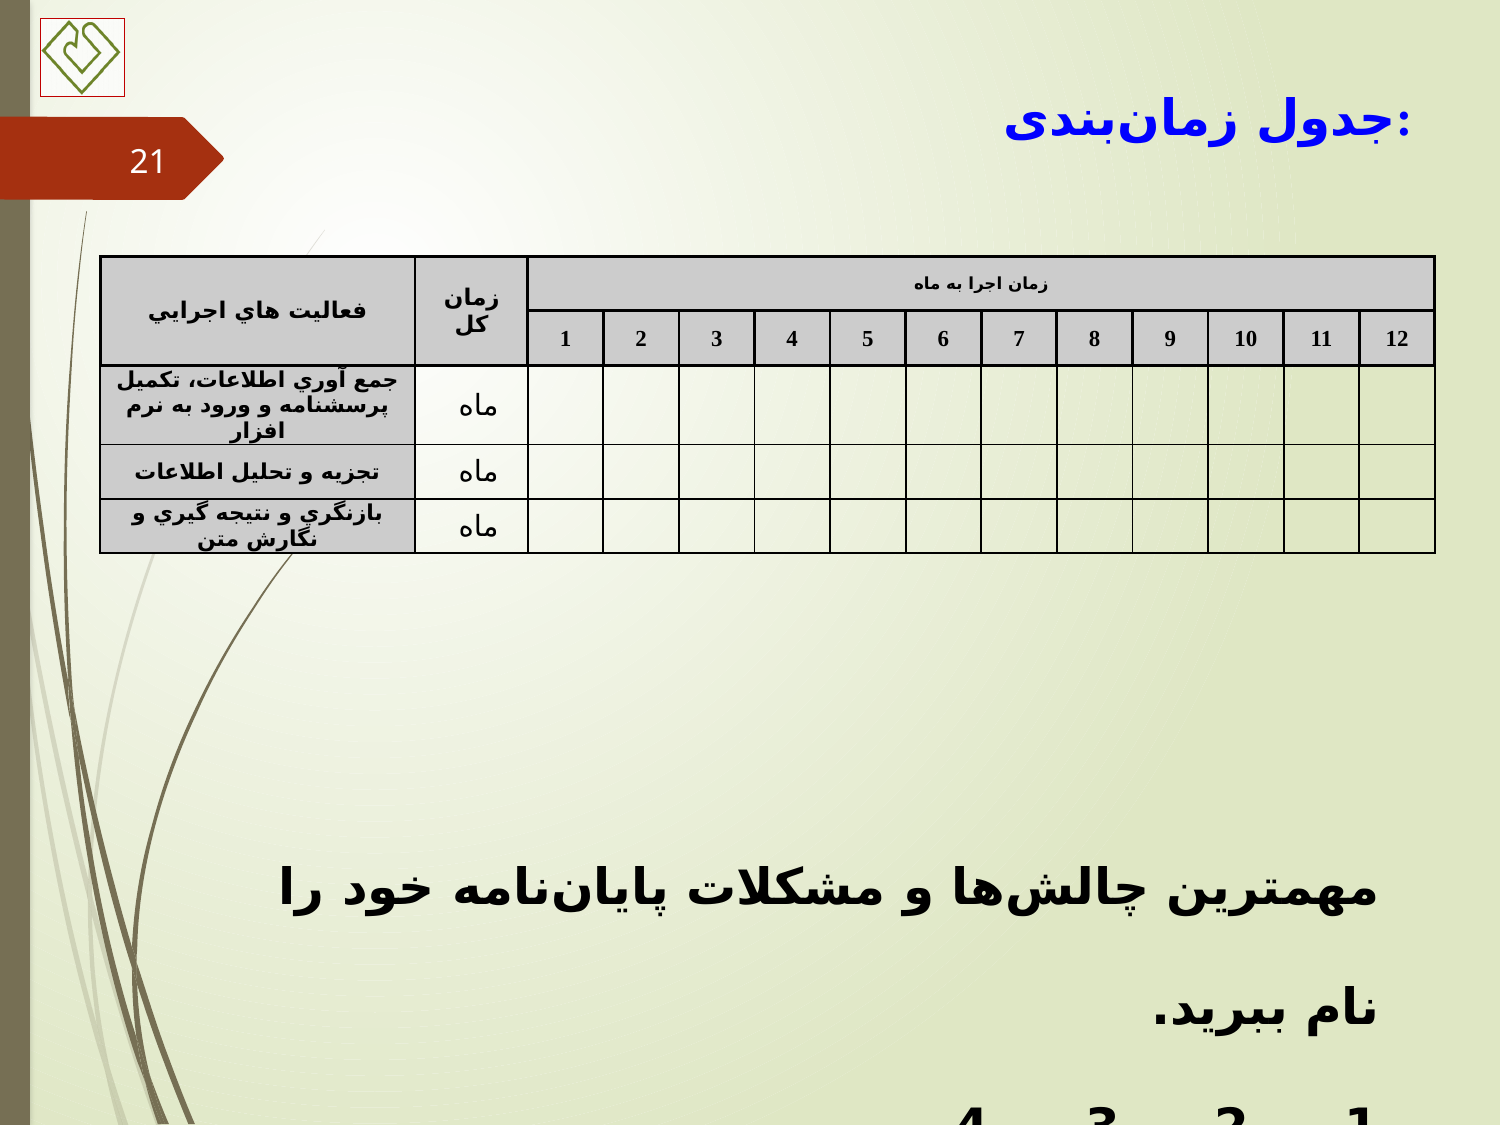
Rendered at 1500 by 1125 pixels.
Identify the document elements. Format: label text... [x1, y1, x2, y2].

table_cell 2 [605, 312, 678, 364]
table_cell 4 [756, 312, 829, 364]
table_cell [755, 445, 829, 498]
table_cell [755, 367, 829, 444]
table_cell [907, 367, 980, 444]
table_cell 6 [907, 312, 980, 364]
table_header زمان كل [416, 258, 526, 364]
table_cell [831, 367, 905, 444]
table_cell [680, 500, 754, 552]
table_cell [529, 445, 602, 498]
table_cell ماه [416, 500, 527, 552]
table_cell [529, 500, 602, 552]
text_box مهمترین چالش‌ها و مشکلات پایان‌نامه خود را نام ببرید. 1- ... 2- ... 3- ... 4- ... [218, 786, 1395, 1125]
table_cell [1133, 500, 1207, 552]
table_cell جمع آوري اطلاعات، تكميل پرسشنامه و ورود به نرم افزار [101, 367, 414, 444]
table_cell ماه [416, 445, 527, 498]
table_cell 1 [529, 312, 602, 364]
table_cell [831, 500, 905, 552]
picture [40, 18, 125, 97]
table_cell 10 [1209, 312, 1282, 364]
table_cell [1209, 445, 1283, 498]
table_cell [1360, 445, 1434, 498]
table_cell [982, 445, 1056, 498]
table_cell [1058, 445, 1132, 498]
table_cell 8 [1058, 312, 1131, 364]
table_cell [1209, 367, 1283, 444]
table_header زمان اجرا به ماه [529, 258, 1433, 309]
table_cell [1133, 367, 1207, 444]
table_cell ماه [416, 367, 527, 444]
table_cell [680, 367, 754, 444]
table_cell [1360, 500, 1434, 552]
table_cell 7 [983, 312, 1055, 364]
table_cell [831, 445, 905, 498]
table_cell بازنگري و نتيجه گيري و نگارش متن [101, 500, 414, 552]
table_cell 5 [831, 312, 904, 364]
table_cell [1058, 367, 1132, 444]
table_cell [1285, 367, 1358, 444]
table_cell [1133, 445, 1207, 498]
table_cell [1285, 445, 1358, 498]
table_cell 9 [1134, 312, 1207, 364]
table_cell [755, 500, 829, 552]
table_cell [907, 500, 980, 552]
table_cell [982, 367, 1056, 444]
table_cell [1360, 367, 1434, 444]
table_cell [1058, 500, 1132, 552]
table_cell [907, 445, 980, 498]
slide_number 21 [100, 120, 183, 206]
table_cell 3 [680, 312, 753, 364]
table_cell تجزيه و تحليل اطلاعات [101, 445, 414, 498]
table_cell 11 [1285, 312, 1358, 364]
text_box جدول زمان‌بندی: [988, 78, 1428, 153]
table_cell [529, 367, 602, 444]
table_cell 12 [1361, 312, 1433, 364]
table_cell [604, 367, 678, 444]
table_cell [1209, 500, 1283, 552]
table_cell [604, 445, 678, 498]
table_cell [604, 500, 678, 552]
table_cell [982, 500, 1056, 552]
table_header فعاليت هاي اجرايي [102, 258, 414, 364]
table_cell [680, 445, 754, 498]
table_cell [1285, 500, 1358, 552]
